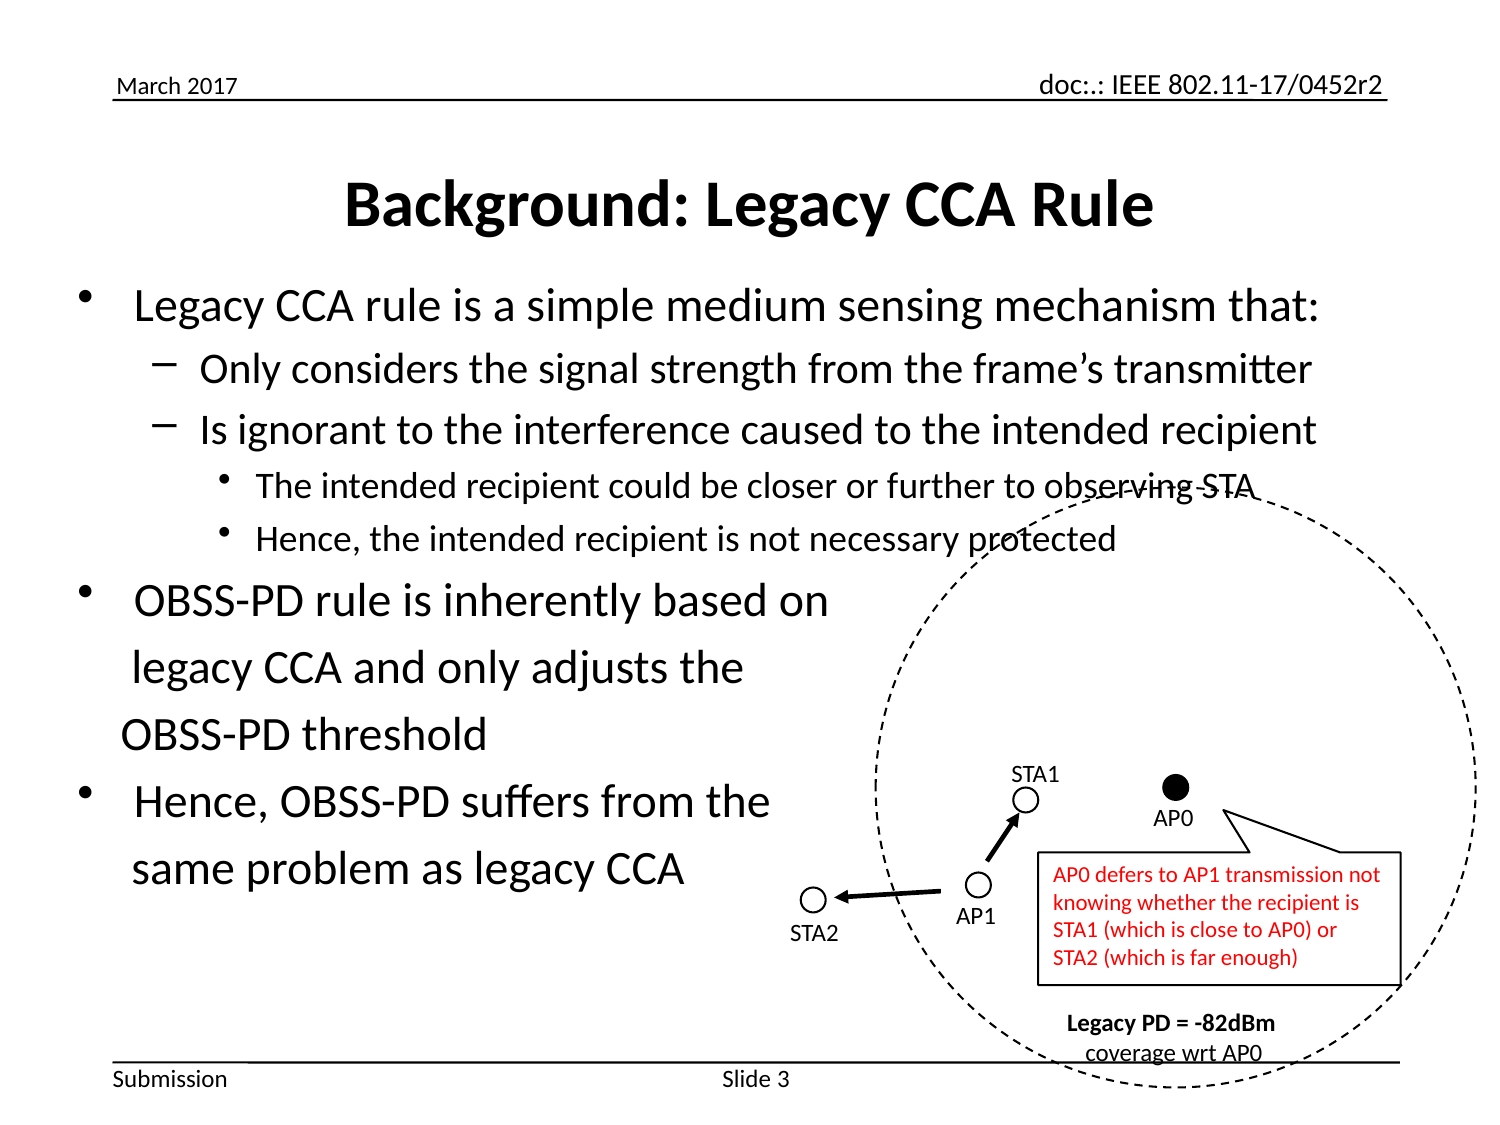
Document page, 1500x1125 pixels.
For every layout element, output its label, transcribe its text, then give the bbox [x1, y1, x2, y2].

list Legacy CCA rule is a simple medium sensing mechanism that: Only considers the signal strength from the frame’s transmitter Is ignorant to the interference caused to the intended recipient The intended recipient could be closer or further to observing STA Hence, the intended recipient is not necessary protected OBSS-PD rule is inherently based on legacy CCA and only adjusts the OBSS-PD threshold Hence, OBSS-PD suffers from the same problem as legacy CCA [62, 265, 1426, 1063]
slide_number Slide 3 [712, 1061, 771, 1093]
title Background: Legacy CCA Rule [112, 112, 1388, 265]
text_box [774, 487, 1476, 1088]
